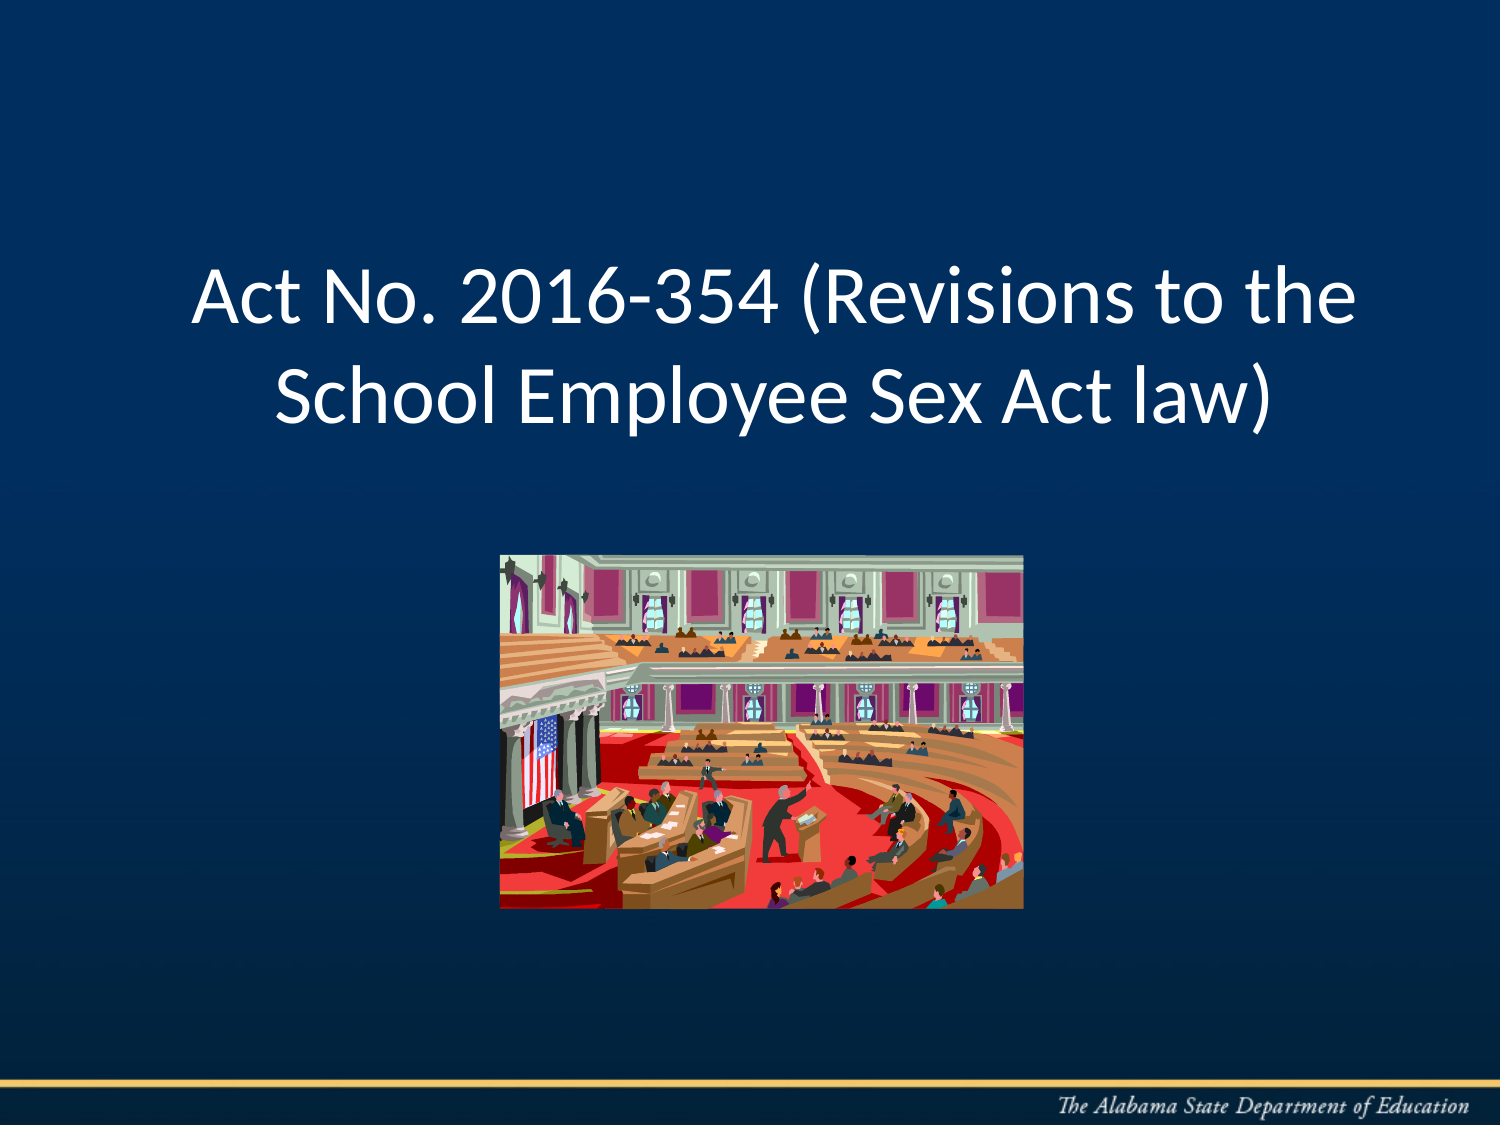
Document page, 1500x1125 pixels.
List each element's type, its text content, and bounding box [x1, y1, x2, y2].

picture [0, 0, 1500, 1125]
title Act No. 2016-354 (Revisions to the School Employee Sex Act law) [137, 274, 1413, 517]
